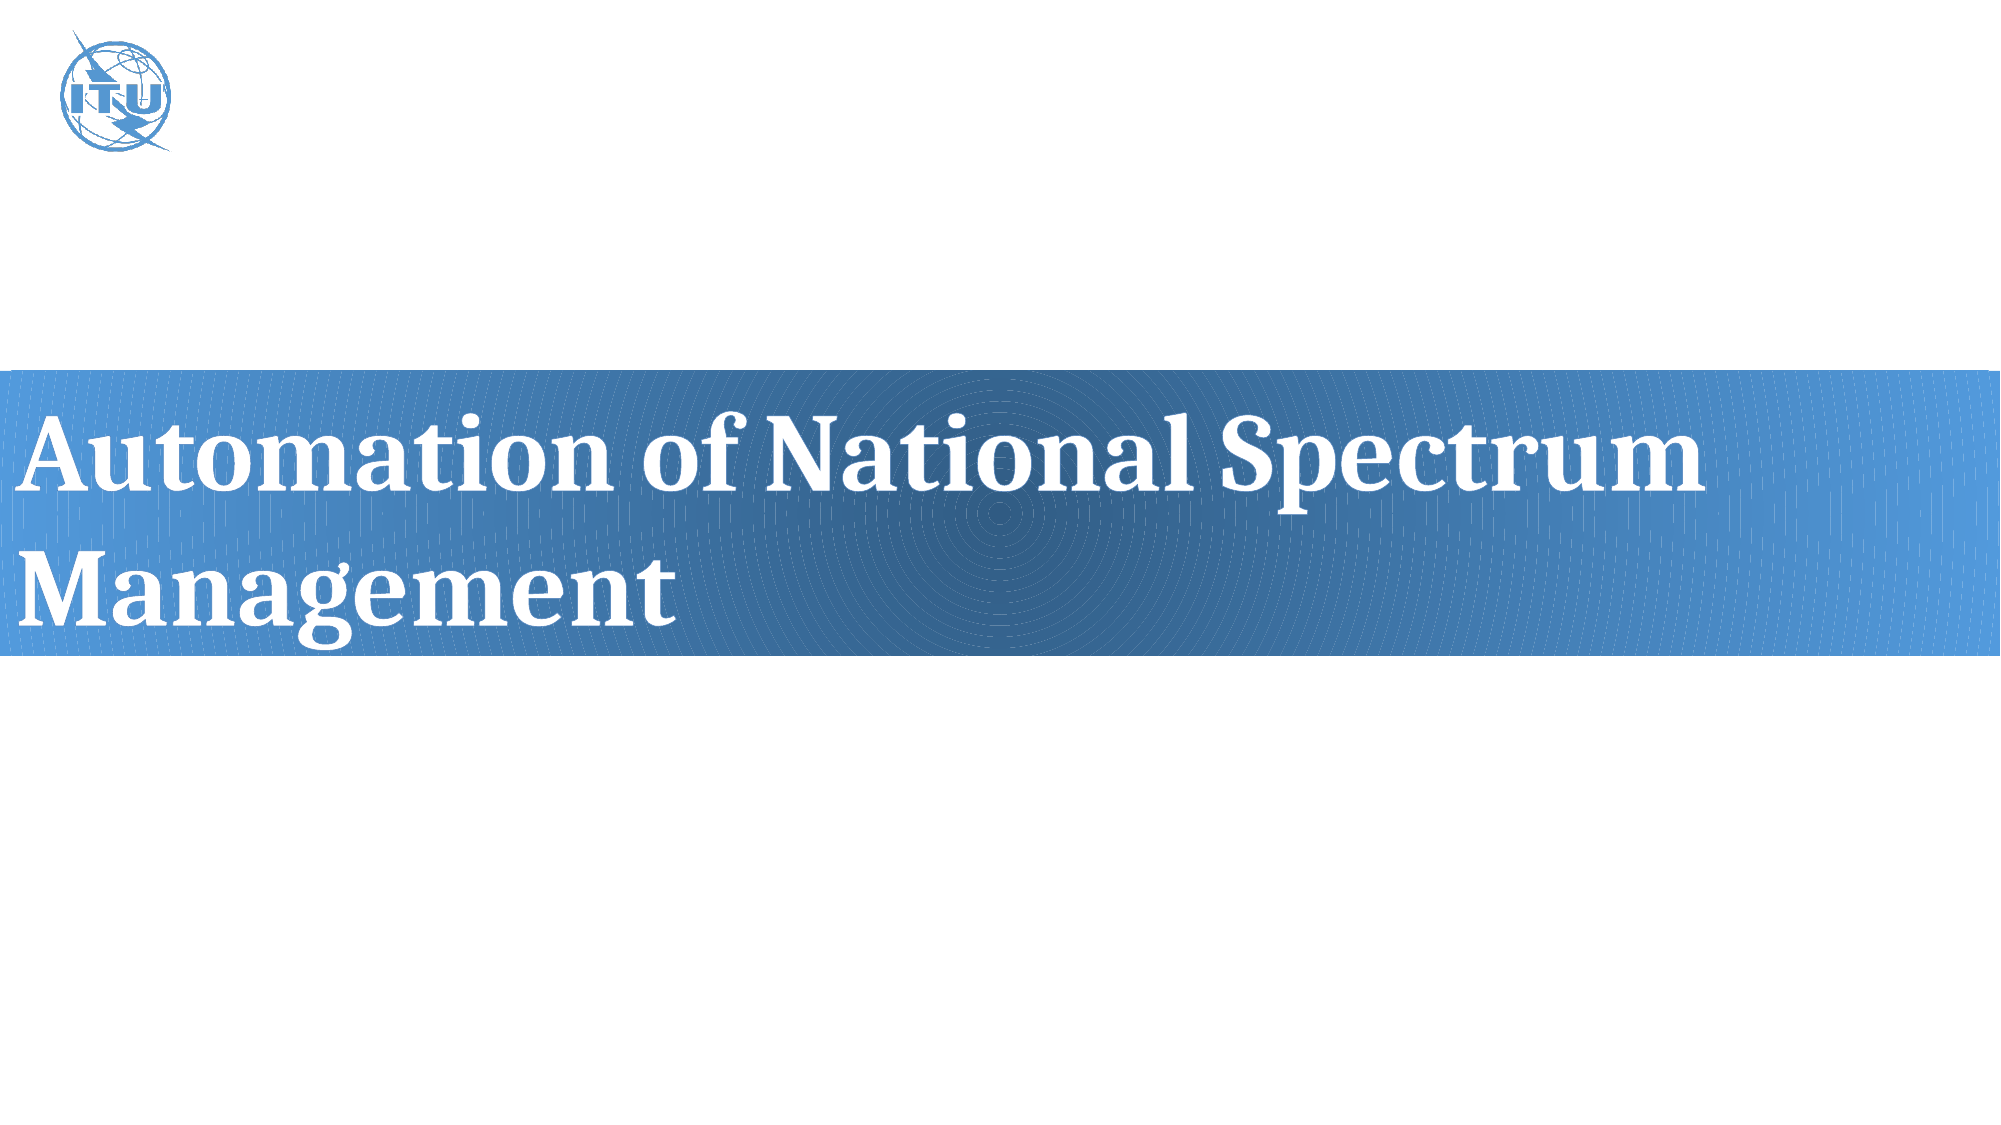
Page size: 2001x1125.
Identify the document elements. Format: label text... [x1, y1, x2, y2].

picture [57, 26, 177, 156]
text_box Automation of National Spectrum Management [0, 370, 2000, 656]
